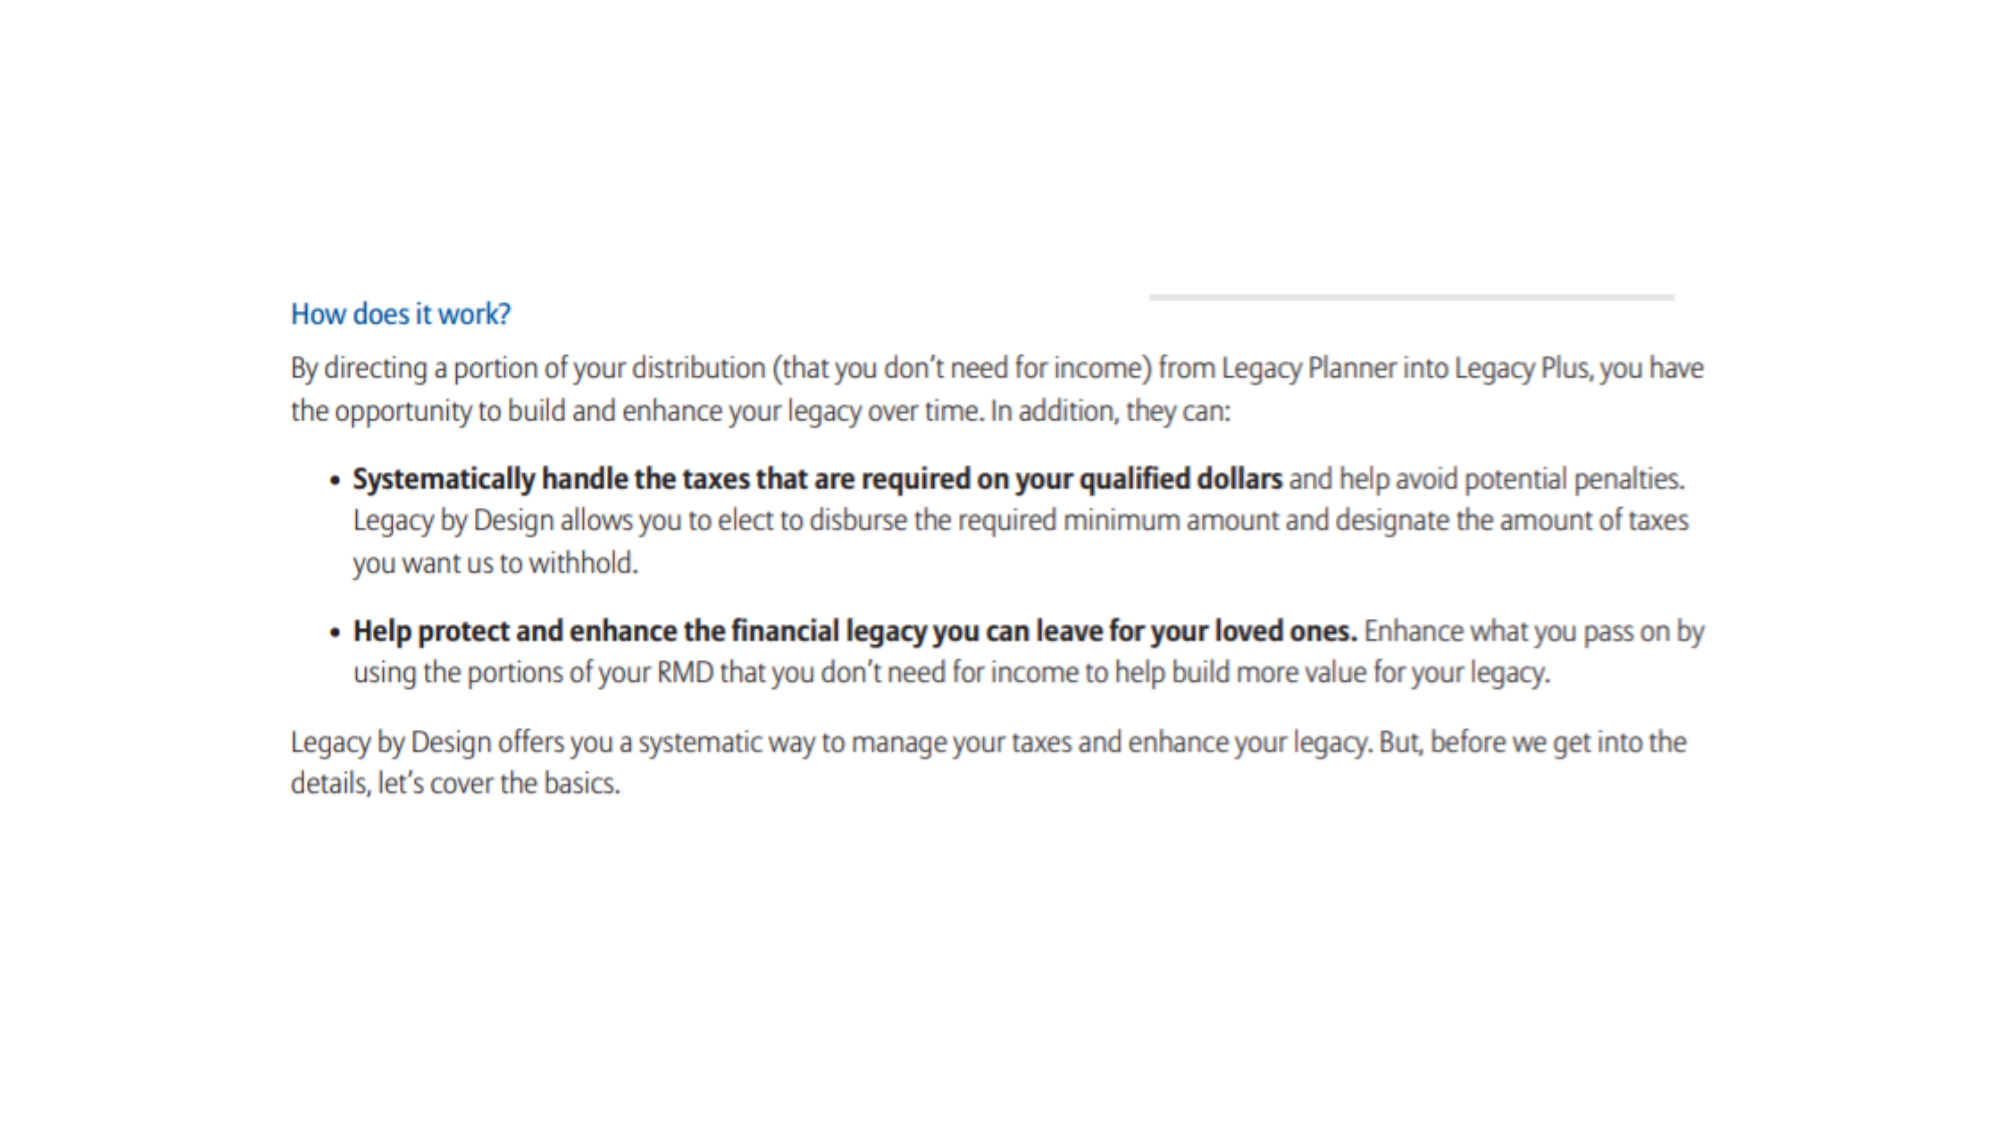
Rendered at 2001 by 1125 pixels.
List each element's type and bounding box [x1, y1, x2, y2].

picture [281, 294, 1719, 831]
